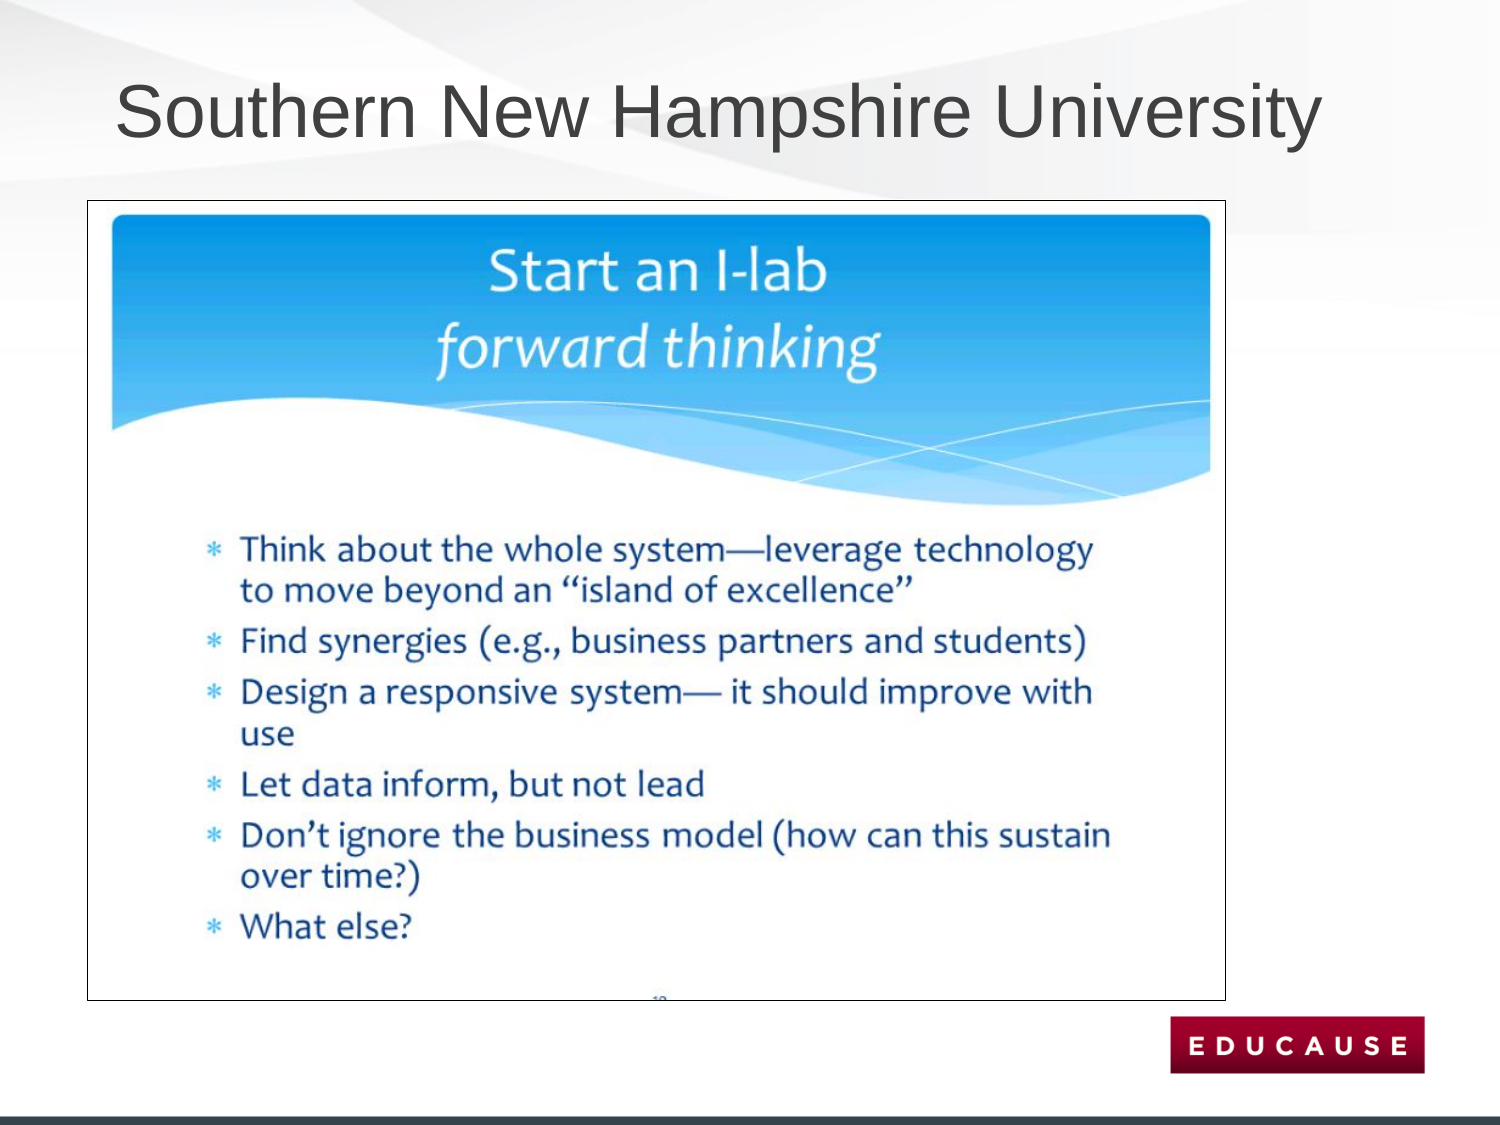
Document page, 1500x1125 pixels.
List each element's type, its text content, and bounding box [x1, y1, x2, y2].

picture [0, 0, 1500, 1125]
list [87, 199, 1226, 1001]
title Southern New Hampshire University [99, 55, 1416, 176]
